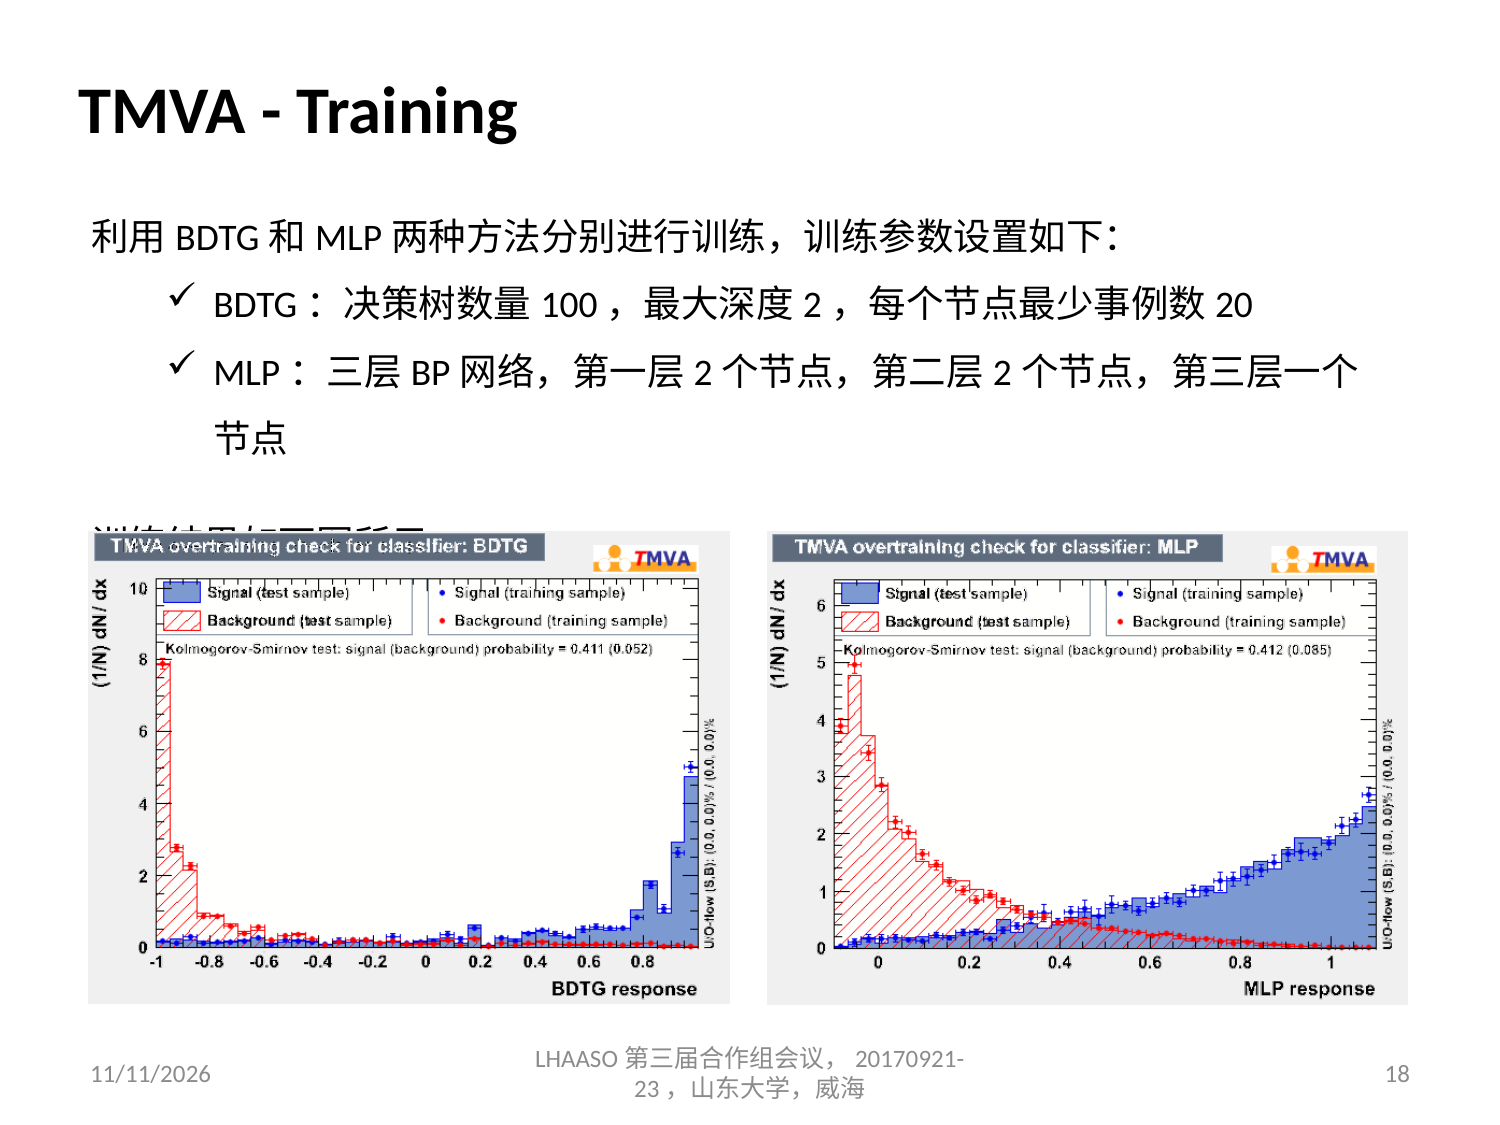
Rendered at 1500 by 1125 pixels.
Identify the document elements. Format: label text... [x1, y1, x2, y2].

picture [767, 531, 1408, 1006]
text_box 利用BDTG和MLP两种方法分别进行训练，训练参数设置如下： BDTG：决策树数量100，最大深度2，每个节点最少事例数20 MLP：三层BP网络，第一层2个节点，第二层2个节点，第三层一个节点 训练结果如下图所示： [76, 183, 1408, 573]
picture [88, 531, 730, 1005]
footer LHAASO第三届合作组会议，20170921-23，山东大学，威海 [512, 1042, 988, 1103]
text_box TMVA - Training [58, 58, 538, 154]
slide_number 18 [1074, 1042, 1425, 1103]
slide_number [75, 1042, 425, 1103]
